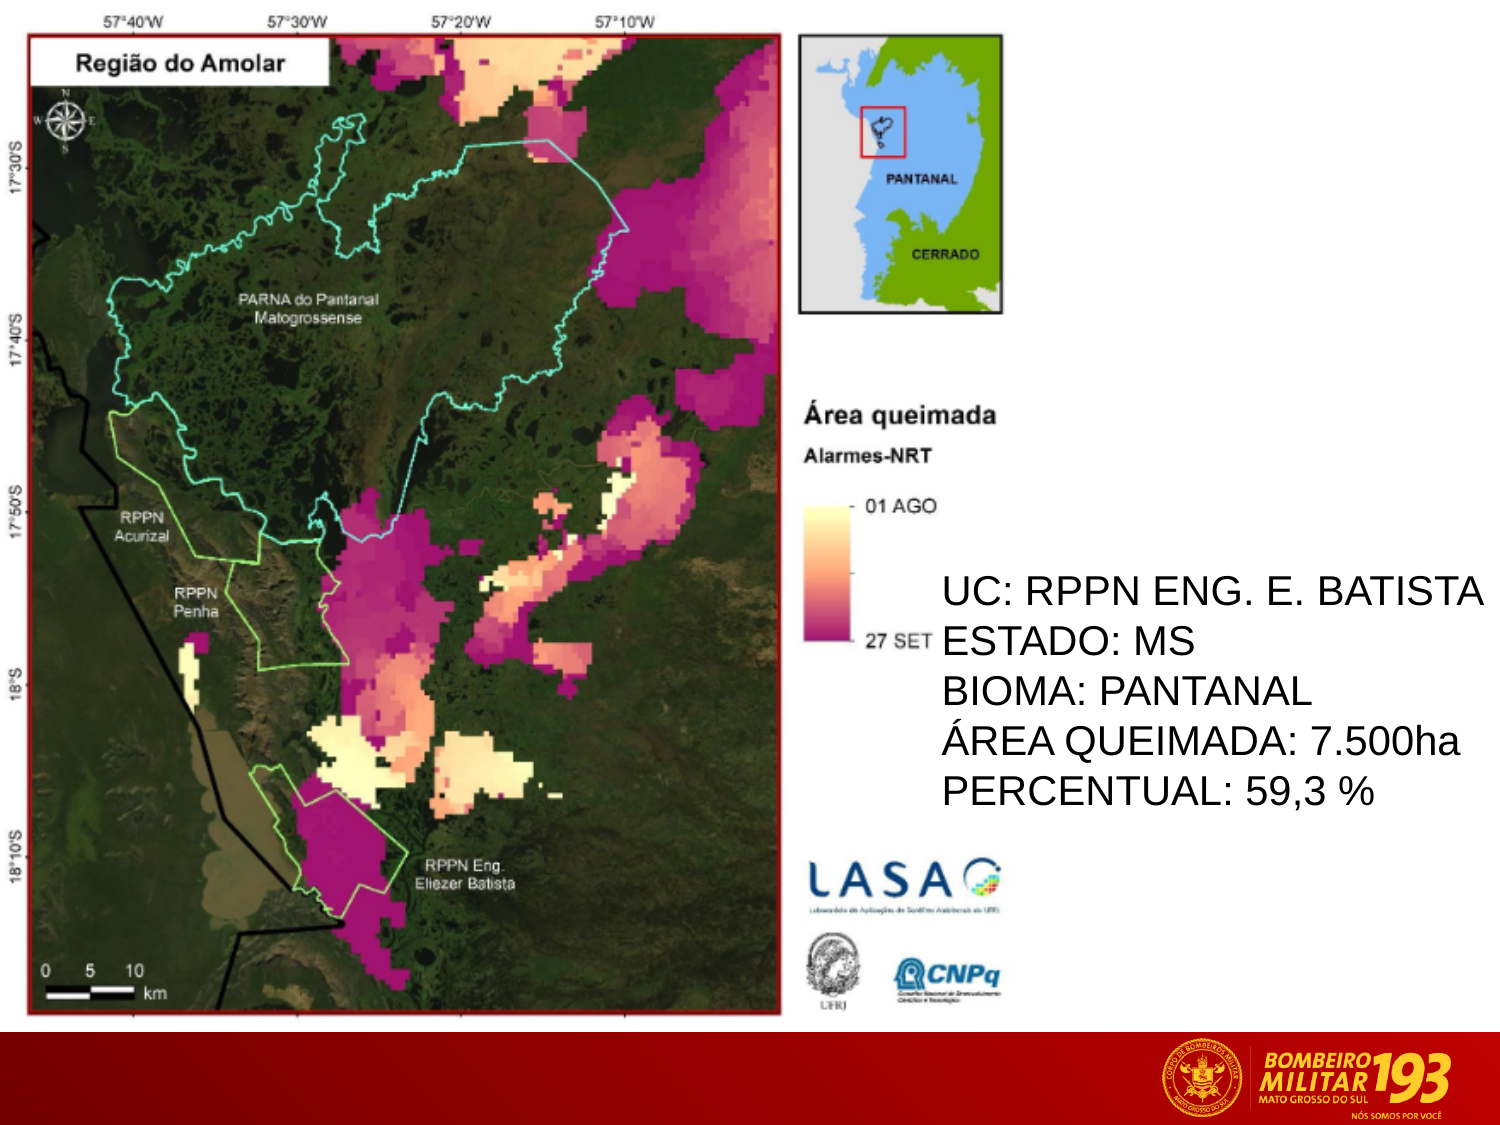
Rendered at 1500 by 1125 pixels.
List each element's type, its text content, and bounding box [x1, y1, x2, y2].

picture [0, 0, 1028, 1033]
text_box UC: RPPN ENG. E. BATISTA ESTADO: MS BIOMA: PANTANAL ÁREA QUEIMADA: 7.500ha PERCENTUAL: 59,3 % [1032, 556, 1500, 822]
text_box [0, 1031, 1500, 1125]
